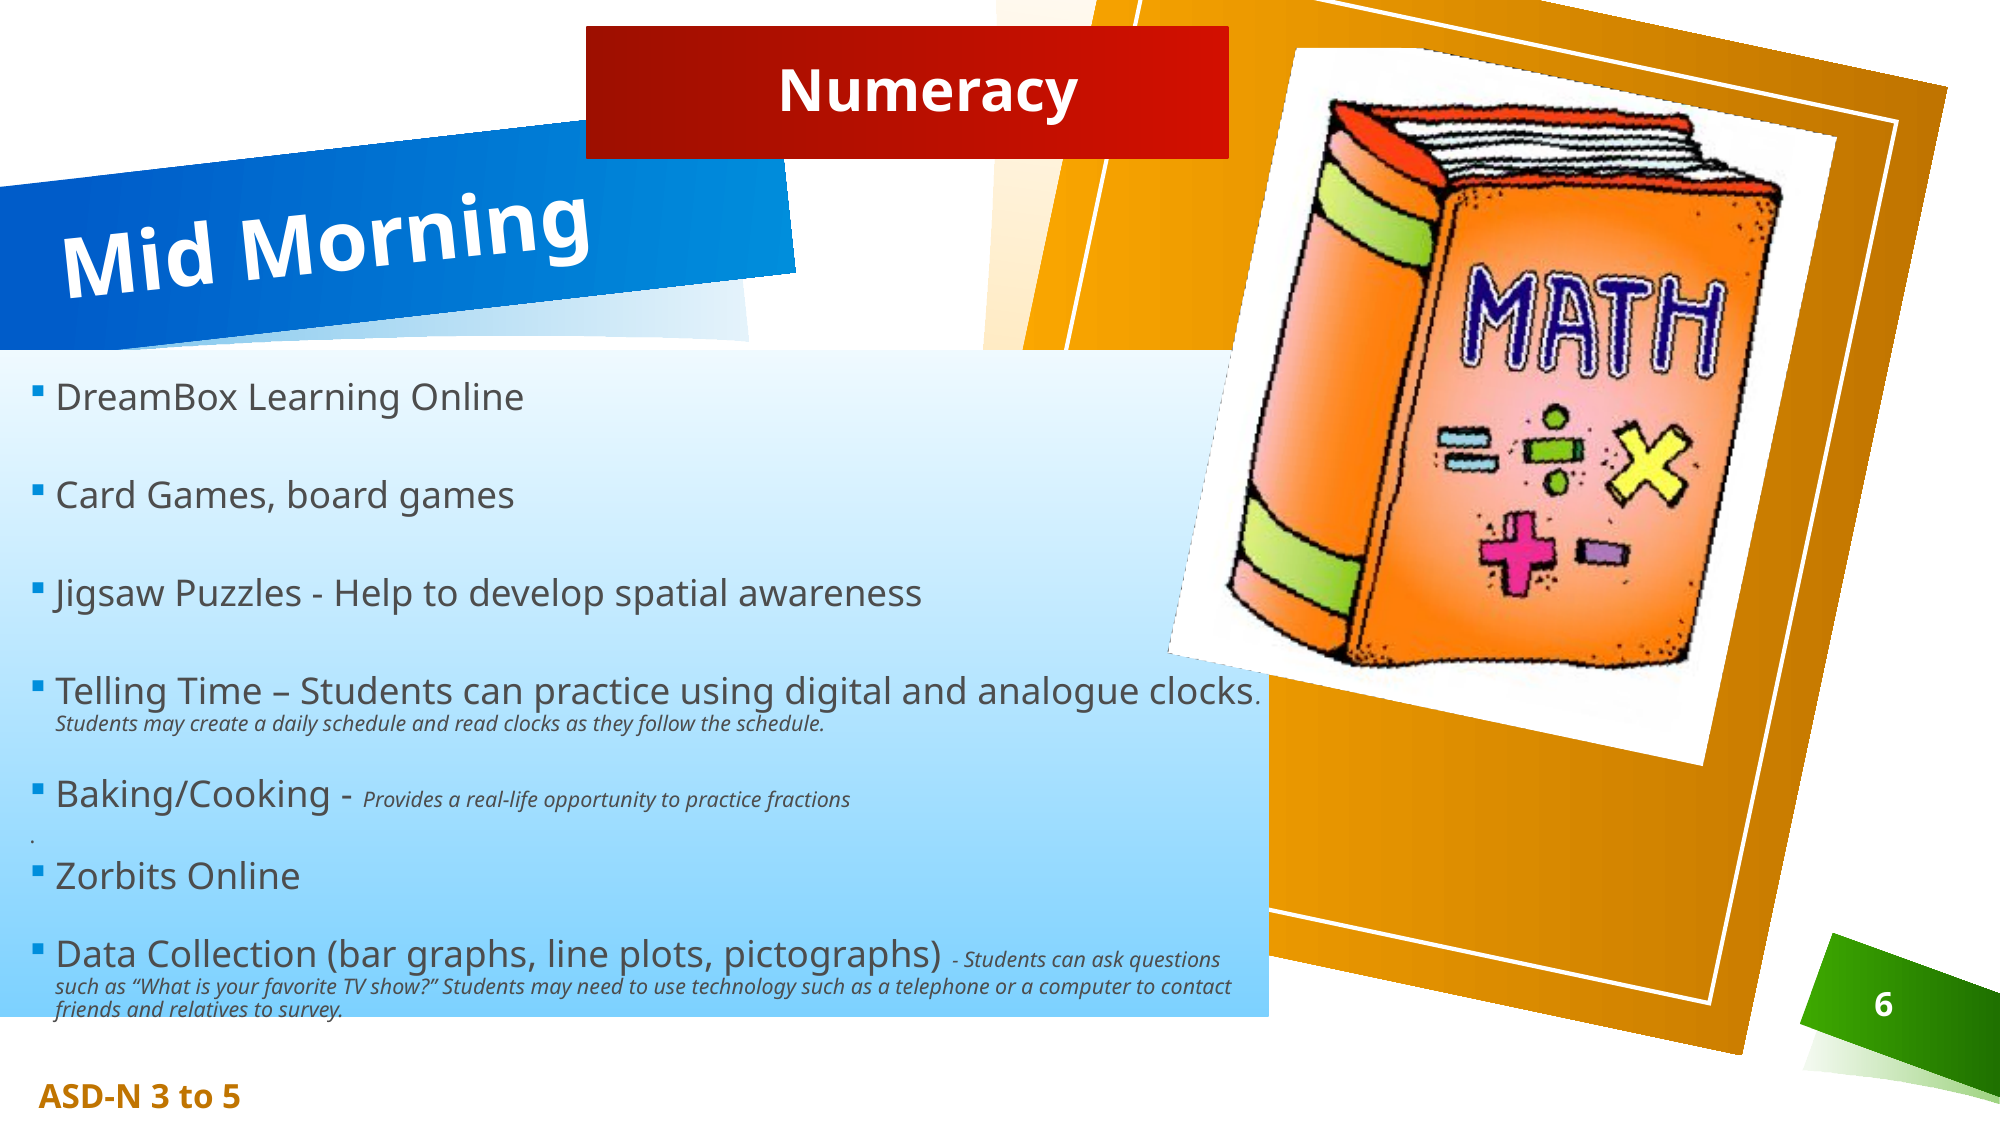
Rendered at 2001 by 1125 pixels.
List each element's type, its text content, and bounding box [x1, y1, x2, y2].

picture [1167, 47, 1838, 767]
slide_number 6 [1831, 975, 1937, 1036]
list Numeracy [586, 26, 1229, 159]
title Mid Morning [38, 139, 694, 327]
text_box [0, 350, 1228, 1018]
list DreamBox Learning Online Card Games, board games Jigsaw Puzzles - Help to develop spatial awareness Telling Time – Students can practice using digital and analogue clocks. Students may create a daily schedule and read clocks as they follow the schedule. Baking/Cooking - Provides a real-life opportunity to practice fractions . Zorbits Online Data Collection (bar graphs, line plots, pictographs) - Students can ask questions such as “What is your favorite TV show?” Students may need to use technology such as a telephone or a computer to contact friends and relatives to survey. [14, 371, 1280, 1125]
